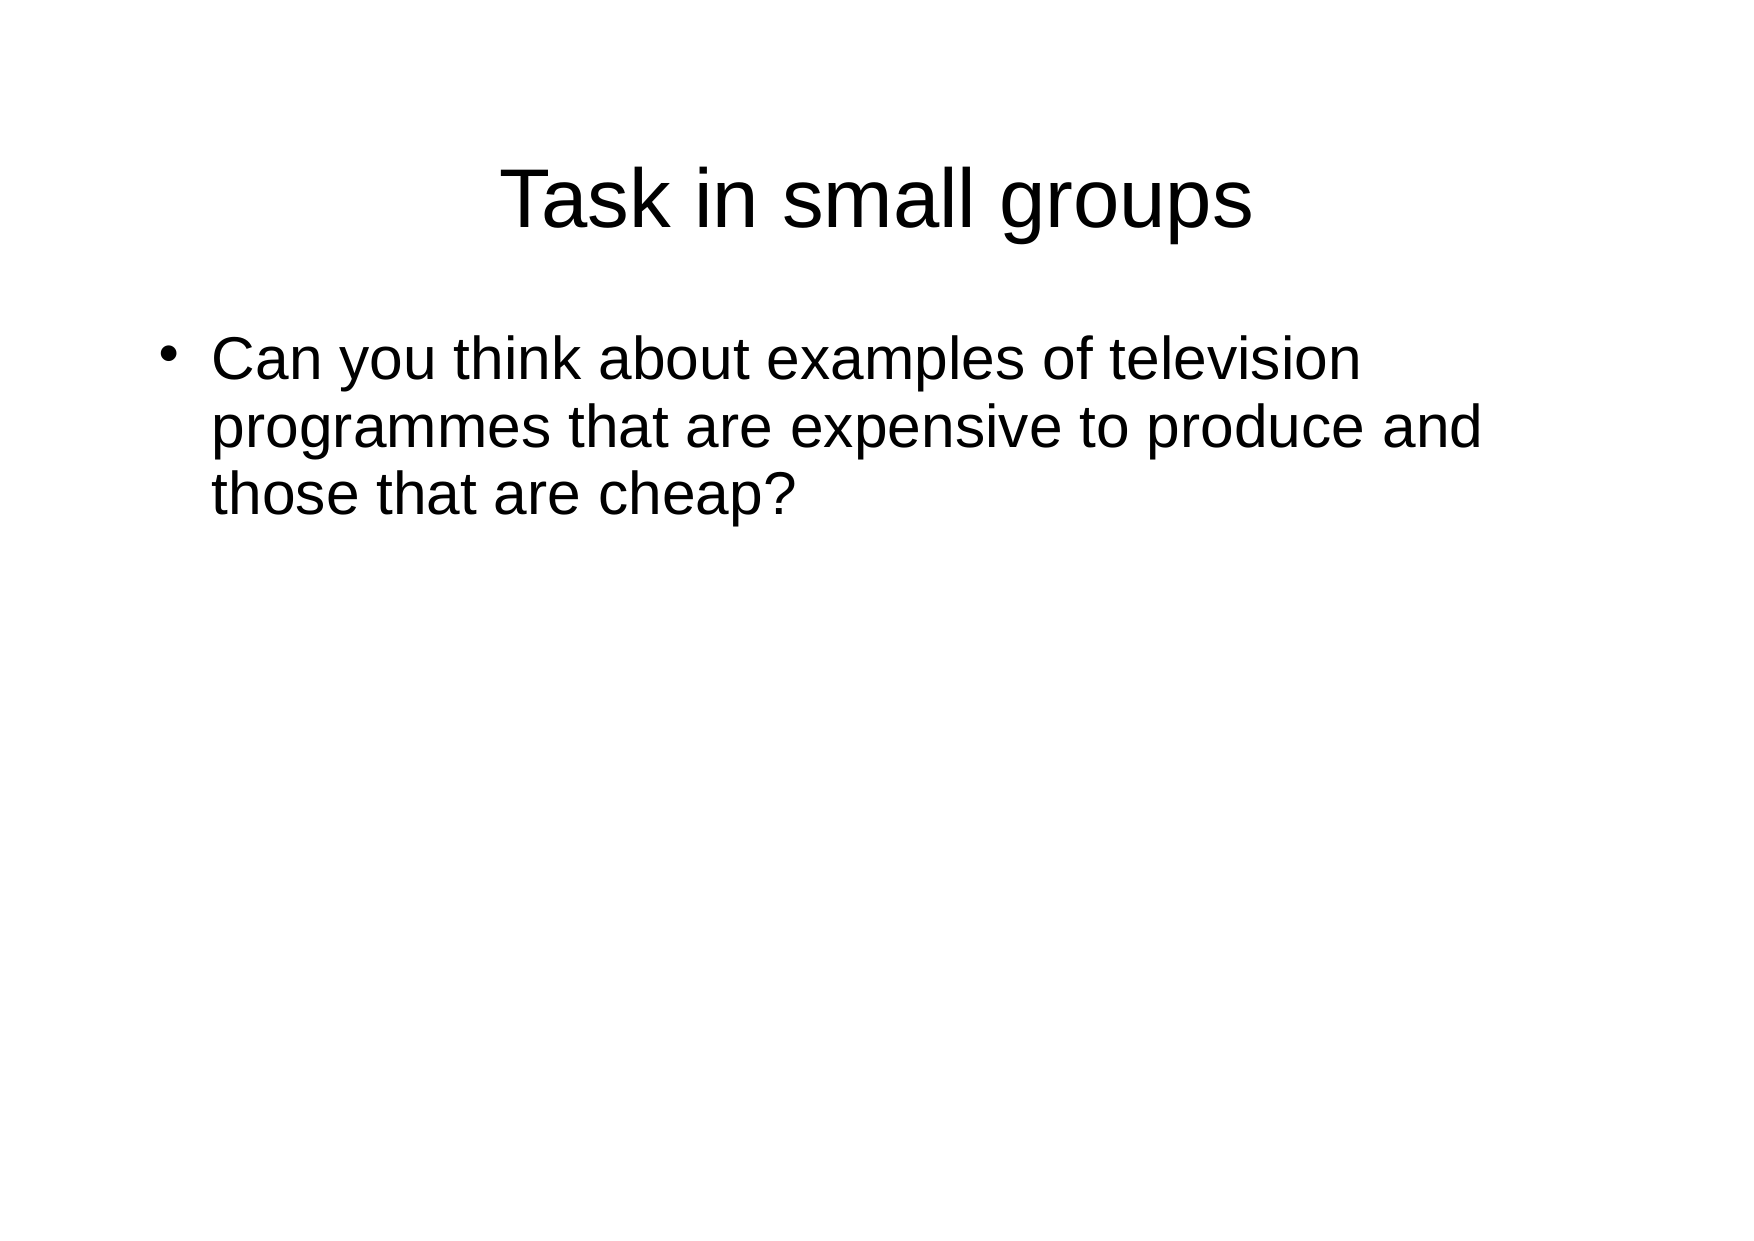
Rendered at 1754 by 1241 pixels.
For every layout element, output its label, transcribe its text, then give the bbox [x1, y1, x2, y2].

title Task in small groups [140, 103, 1613, 291]
list Can you think about examples of television programmes that are expensive to produce and those that are cheap? [140, 321, 1613, 1062]
